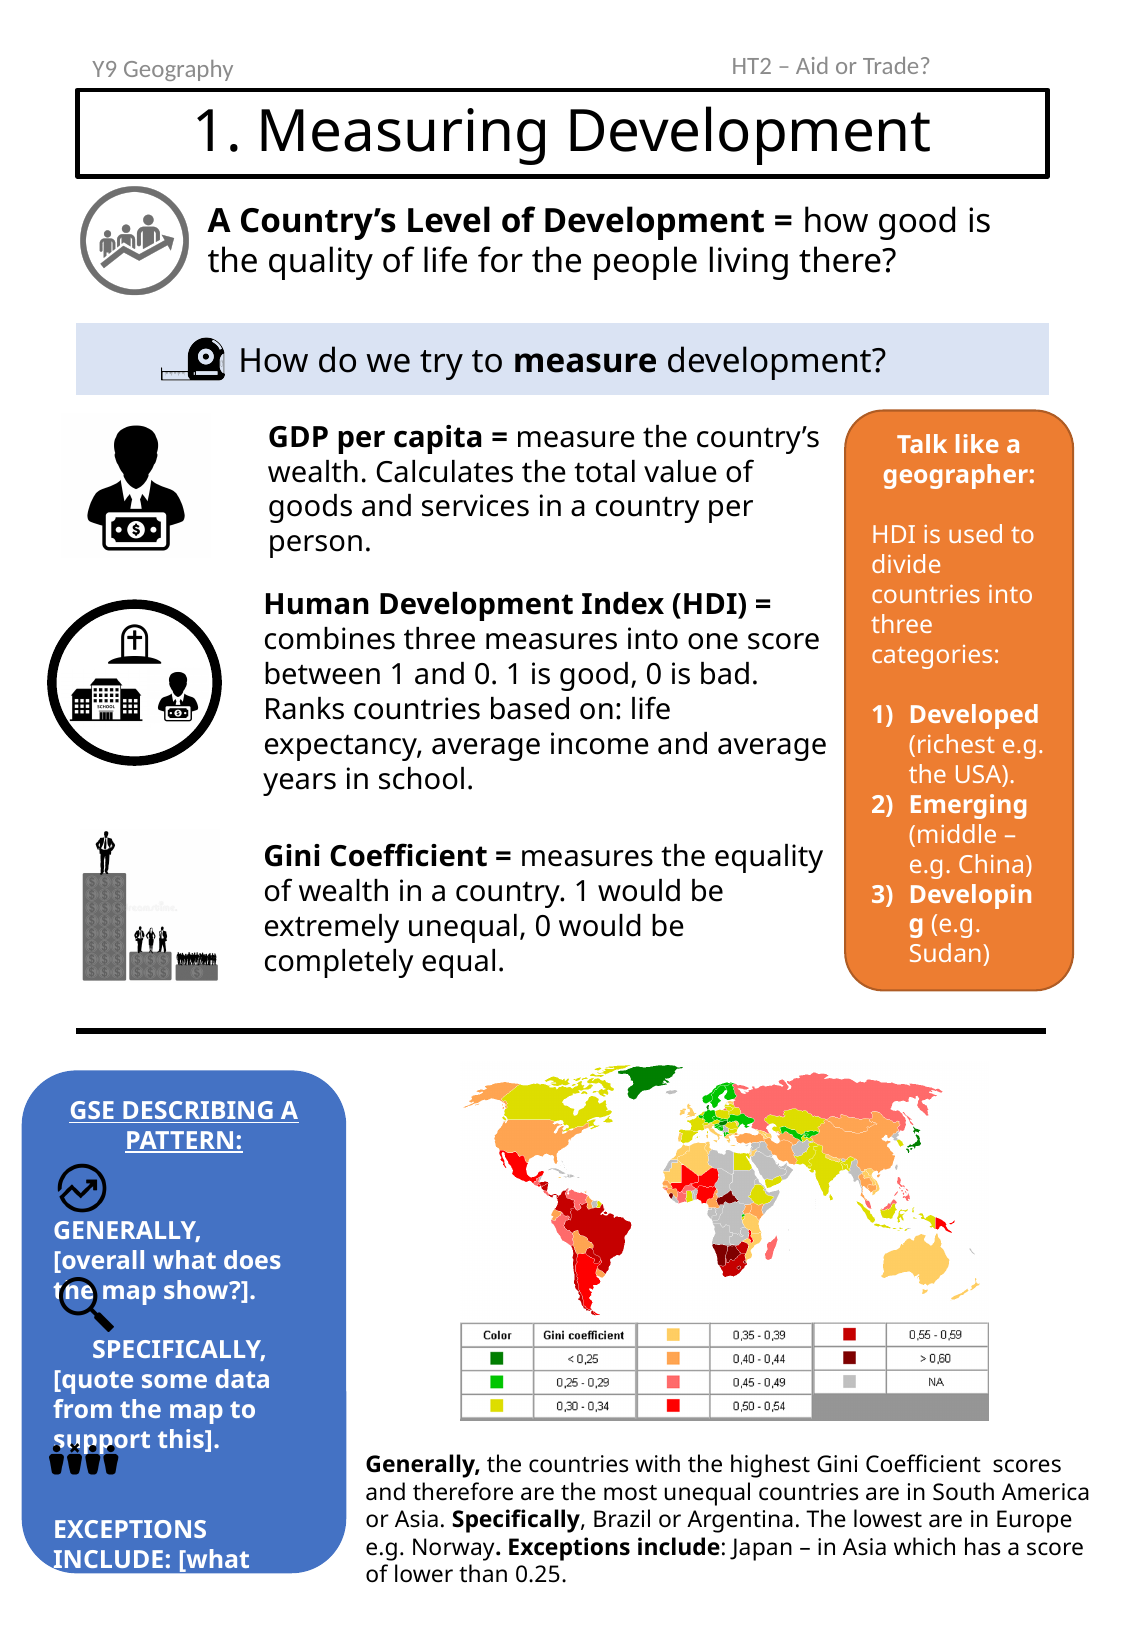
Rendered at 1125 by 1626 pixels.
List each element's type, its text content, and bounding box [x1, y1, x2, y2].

picture [49, 1156, 114, 1220]
text_box Gini Coefficient = measures the equality of wealth in a country. 1 would be extremely unequal, 0 would be completely equal. [248, 829, 846, 985]
text_box Human Development Index (HDI) = combines three measures into one score between 1 and 0. 1 is good, 0 is bad. Ranks countries based on: life expectancy, average income and average years in school. [248, 578, 844, 803]
text_box Generally, the countries with the highest Gini Coefficient scores and therefore are the most unequal countries are in South America or Asia. Specifically, Brazil or Argentina. The lowest are in Europe e.g. Norway. Exceptions include: Japan – in Asia which has a score of lower than 0.25. [350, 1442, 1111, 1595]
picture [45, 1420, 122, 1497]
text_box Talk like a geographer: HDI is used to divide countries into three categories: Developed (richest e.g. the USA). Emerging (middle – e.g. China) Developing (e.g. Sudan) [844, 409, 1075, 992]
text_box How do we try to measure development? [76, 323, 1049, 395]
picture [59, 1277, 114, 1332]
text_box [51, 604, 218, 762]
picture [61, 413, 211, 558]
title 1. Measuring Development [75, 88, 1050, 179]
text_box GSE DESCRIBING A PATTERN: GENERALLY, [overall what does the map show?]. SPECIFICALLY, [quote some data from the map to support this]. EXCEPTIONS INCLUDE: [what doesn’t fit?] [21, 1070, 347, 1574]
picture [161, 327, 225, 391]
picture [460, 1061, 989, 1421]
text_box GDP per capita = measure the country’s wealth. Calculates the total value of goods and services in a country per person. [253, 410, 846, 566]
picture [76, 182, 193, 299]
text_box A Country’s Level of Development = how good is the quality of life for the people living there? [193, 191, 1043, 287]
picture [80, 829, 220, 983]
